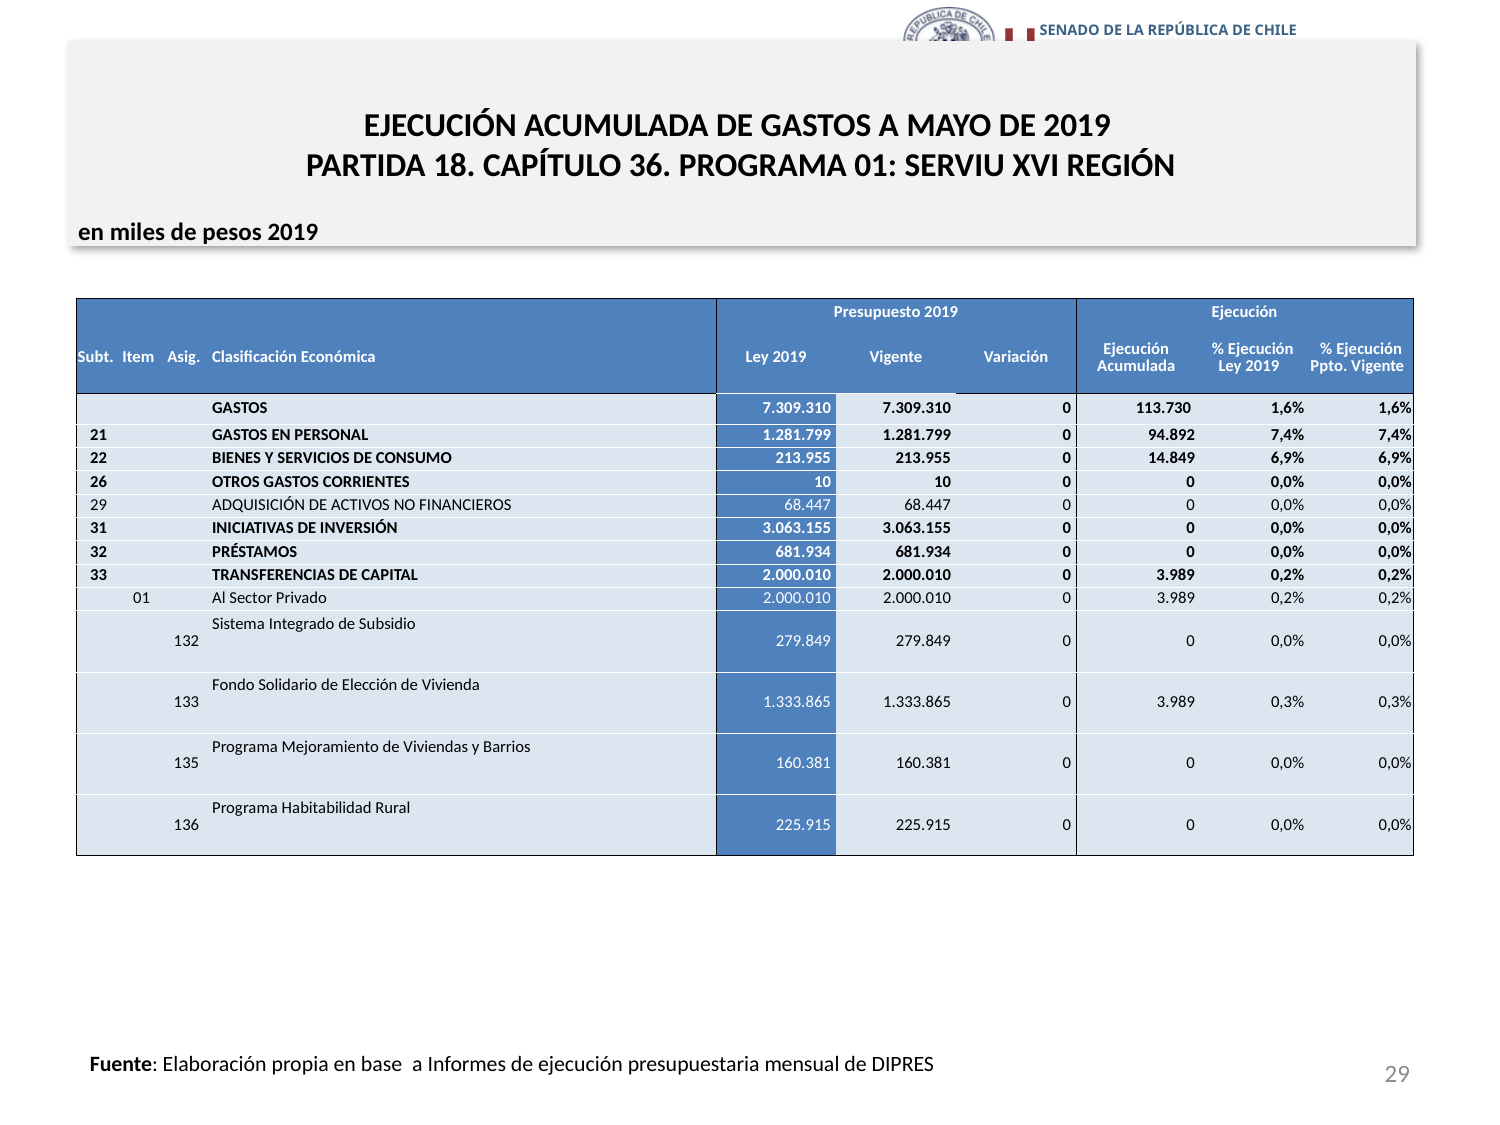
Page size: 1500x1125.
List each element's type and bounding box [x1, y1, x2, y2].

table_cell [77, 795, 716, 855]
table_cell [1077, 795, 1413, 855]
table_header [717, 299, 1076, 322]
slide_number [1074, 1042, 1425, 1103]
table_cell [77, 518, 716, 540]
table_cell [1077, 588, 1413, 610]
table_cell [717, 611, 1076, 672]
table_cell [1077, 322, 1413, 393]
table_cell [1077, 425, 1413, 447]
table_cell [717, 471, 1076, 494]
table_cell [717, 518, 1076, 540]
table_cell [1077, 734, 1413, 794]
table_cell [717, 565, 1076, 587]
table_cell [717, 673, 1076, 733]
table_header [1077, 299, 1413, 322]
table_cell [77, 611, 716, 672]
table_cell [717, 495, 1076, 517]
table_cell [77, 541, 716, 564]
table_cell [717, 734, 1076, 794]
table_cell [77, 673, 716, 733]
table_cell [77, 425, 716, 447]
text_box [63, 208, 1414, 283]
table_cell [717, 425, 1076, 447]
table_cell [77, 322, 716, 393]
table_cell [77, 394, 716, 424]
table_cell [717, 448, 1076, 470]
table_cell [77, 495, 716, 517]
table_cell [1077, 518, 1413, 540]
table_cell [77, 471, 716, 494]
picture [903, 7, 997, 41]
table_cell [1077, 541, 1413, 564]
table_cell [1077, 673, 1413, 733]
table_header [77, 299, 716, 322]
table_cell [717, 795, 1076, 855]
table_cell [77, 588, 716, 610]
table_cell [1077, 611, 1413, 672]
table_cell [77, 734, 716, 794]
table_cell [1077, 565, 1413, 587]
table_cell [717, 322, 1076, 393]
table_cell [77, 565, 716, 587]
table_cell [1077, 394, 1413, 424]
table_cell [77, 448, 716, 470]
table_cell [717, 588, 1076, 610]
table_cell [1077, 495, 1413, 517]
table_cell [1077, 448, 1413, 470]
table_cell [717, 541, 1076, 564]
title [67, 41, 1415, 246]
table_cell [1077, 471, 1413, 494]
table_cell [717, 394, 1076, 424]
